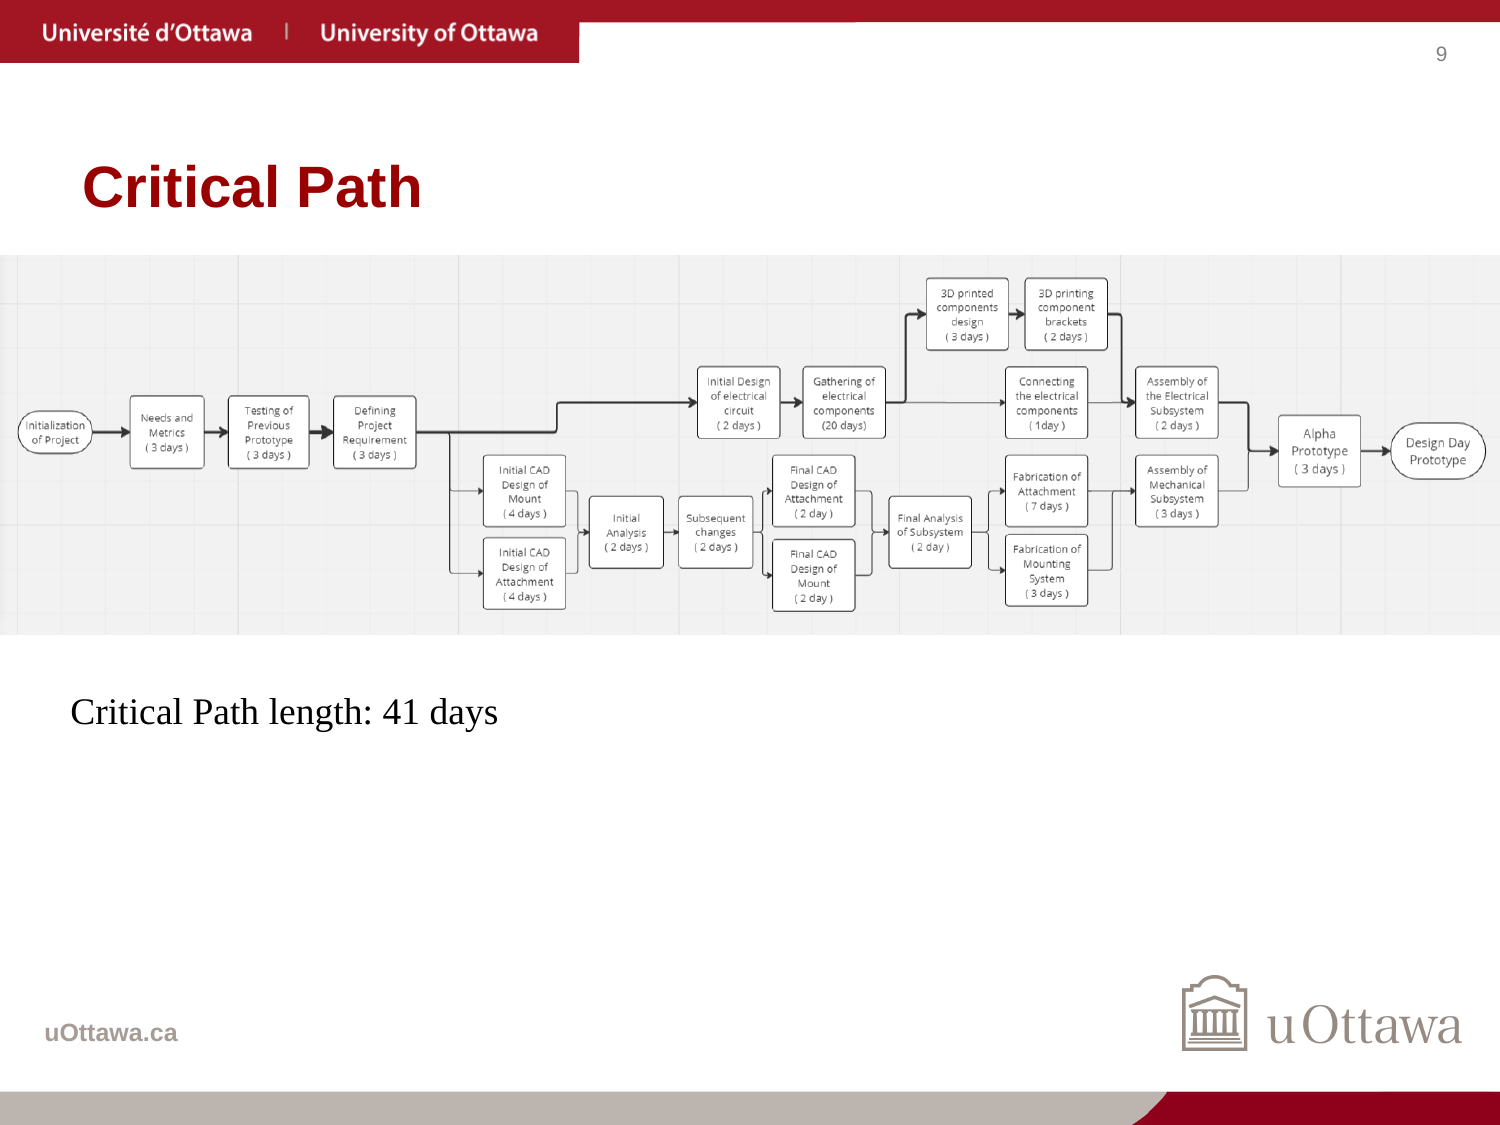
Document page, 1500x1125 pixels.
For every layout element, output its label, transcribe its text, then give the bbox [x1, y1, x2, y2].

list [0, 255, 1500, 636]
picture [1182, 975, 1462, 1051]
text_box Critical Path length: 41 days [55, 679, 1454, 740]
picture [0, 0, 1500, 63]
picture [0, 1092, 1500, 1125]
title Critical Path [67, 113, 1344, 253]
